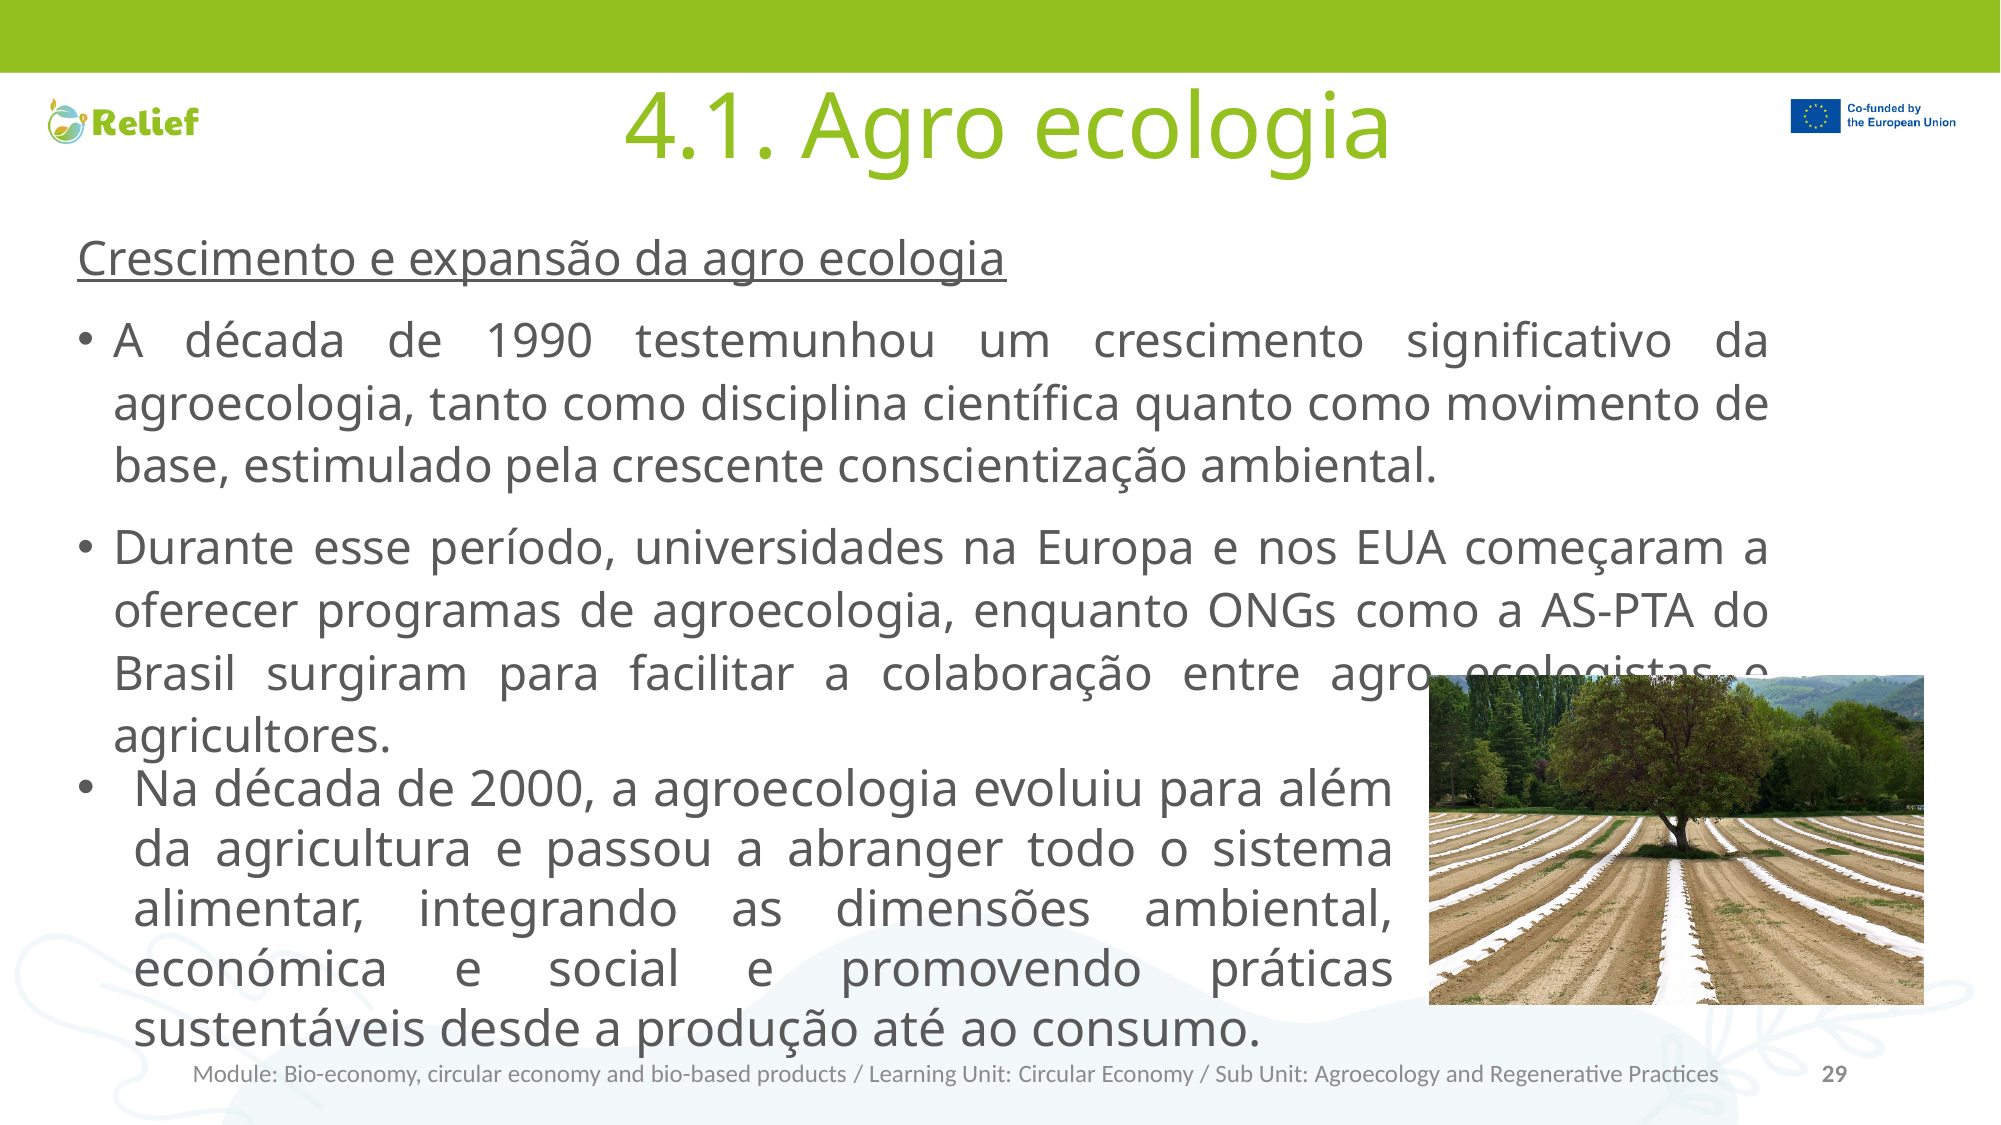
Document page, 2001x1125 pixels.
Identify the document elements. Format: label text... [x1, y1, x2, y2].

picture [0, 0, 2001, 1125]
slide_number 29 [1787, 1042, 1863, 1103]
title 4.1. Agro ecologia [609, 45, 1676, 212]
text_box Na década de 2000, a agroecologia evoluiu para além da agricultura e passou a abranger todo o sistema alimentar, integrando as dimensões ambiental, económica e social e promovendo práticas sustentáveis desde a produção até ao consumo. [62, 749, 1410, 1109]
list Crescimento e expansão da agro ecologia A década de 1990 testemunhou um crescimento significativo da agroecologia, tanto como disciplina científica quanto como movimento de base, estimulado pela crescente conscientização ambiental. Durante esse período, universidades na Europa e nos EUA começaram a oferecer programas de agroecologia, enquanto ONGs como a AS-PTA do Brasil surgiram para facilitar a colaboração entre agro ecologistas e agricultores. [62, 214, 1788, 778]
footer Module: Bio-economy, circular economy and bio-based products / Learning Unit: Circular Economy / Sub Unit: Agroecology and Regenerative Practices [137, 1023, 1775, 1122]
